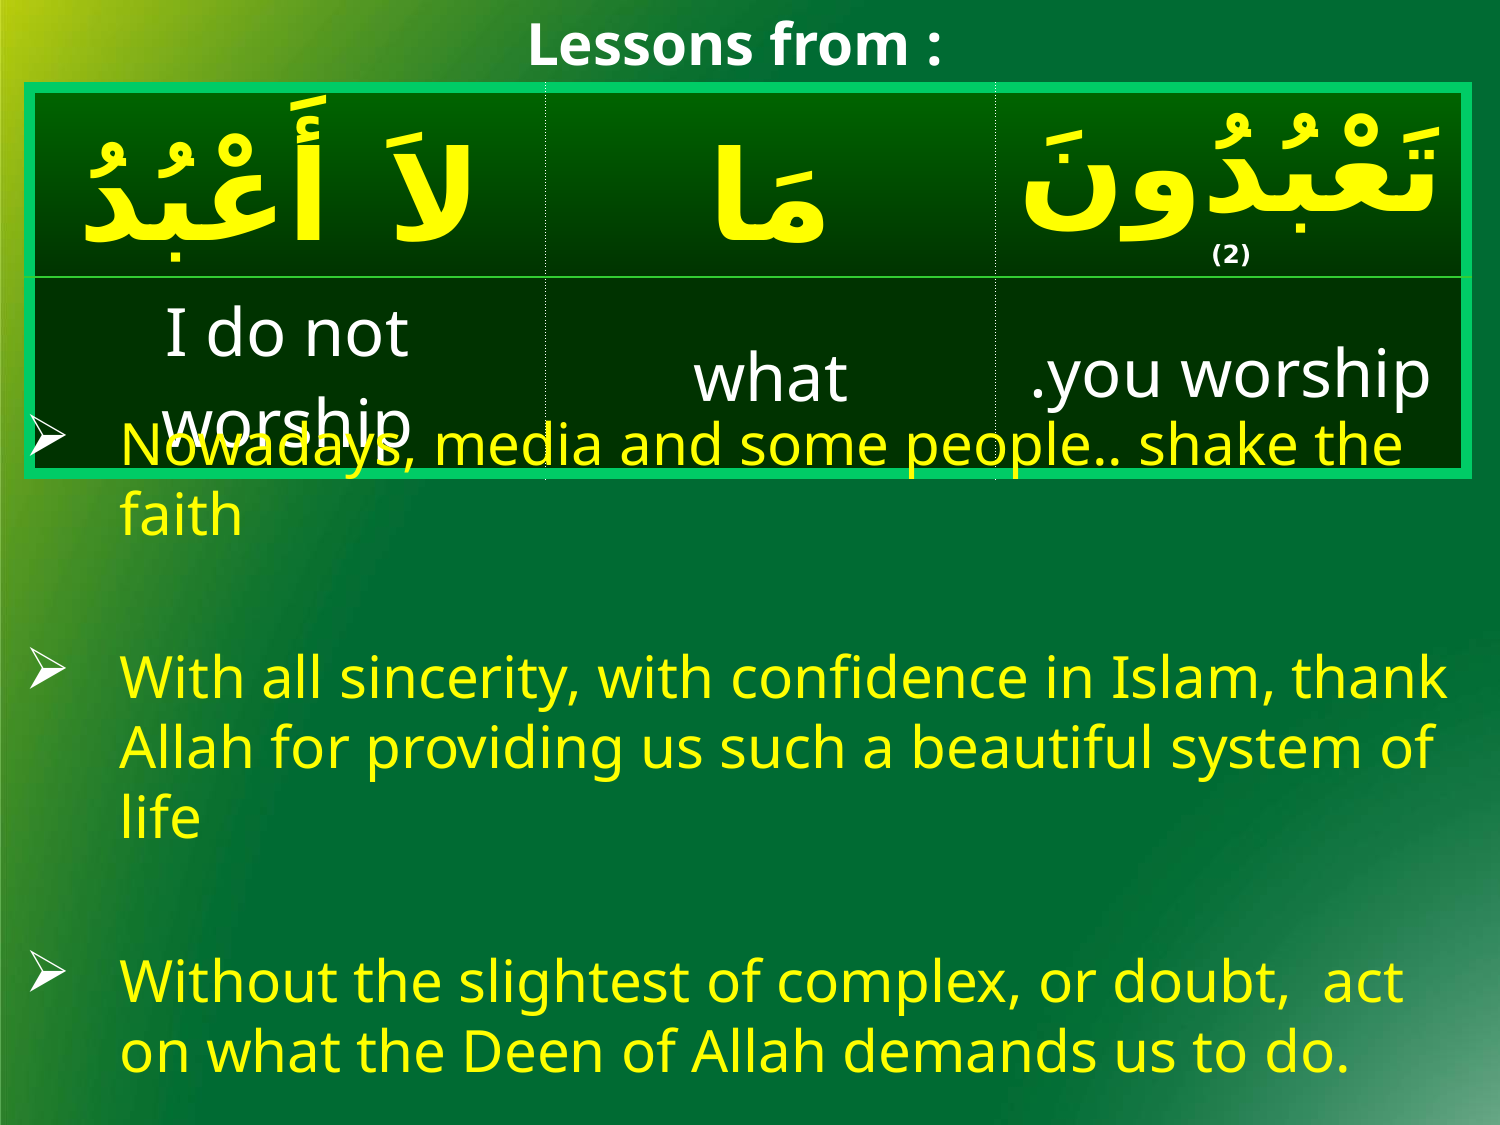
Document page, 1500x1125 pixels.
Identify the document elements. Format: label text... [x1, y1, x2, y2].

text_box Nowadays, media and some people.. shake the faith With all sincerity, with confidence in Islam, thank Allah for providing us such a beautiful system of life Without the slightest of complex, or doubt, act on what the Deen of Allah demands us to do. [24, 399, 1475, 1075]
table_cell you worship. [996, 278, 1461, 399]
text_box Lessons from : [511, 0, 958, 85]
table_header مَا [546, 93, 996, 276]
picture [0, 0, 1500, 1125]
table_header لاَ أَعْبُدُ [35, 93, 546, 276]
table_header تَعْبُدُونَ (2) [996, 93, 1461, 276]
table_cell I do not worship [35, 278, 546, 399]
table_cell what [546, 278, 996, 399]
